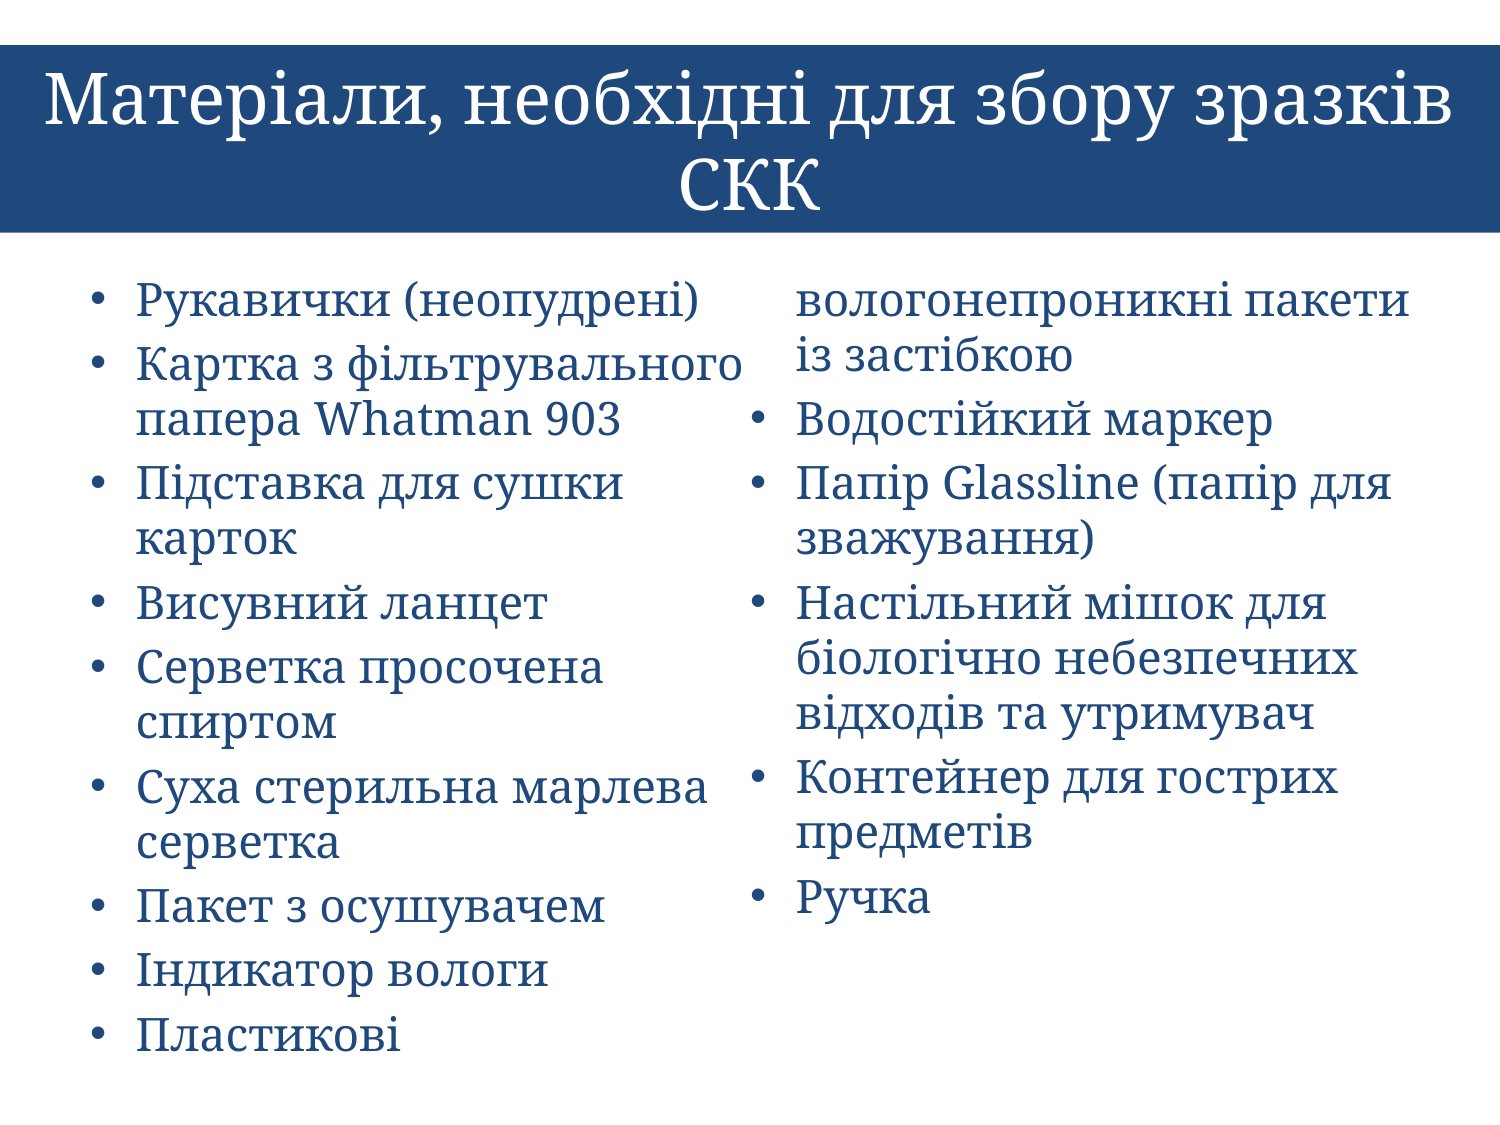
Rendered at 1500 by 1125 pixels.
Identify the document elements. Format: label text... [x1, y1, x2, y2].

list Рукавички (неопудрені) Картка з фільтрувального папера Whatman 903 Підставка для сушки карток Висувний ланцет Серветка просочена спиртом Суха стерильна марлева серветка Пакет з осушувачем Індикатор вологи Пластикові вологонепроникні пакети із застібкою Водостійкий маркер Папір Glassline (папір для зважування) Настільний мішок для біологічно небезпечних відходів та утримувач Контейнер для гострих предметів Ручка [75, 262, 1425, 1088]
title Матеріали, необхідні для збору зразків СКК [0, 45, 1500, 233]
